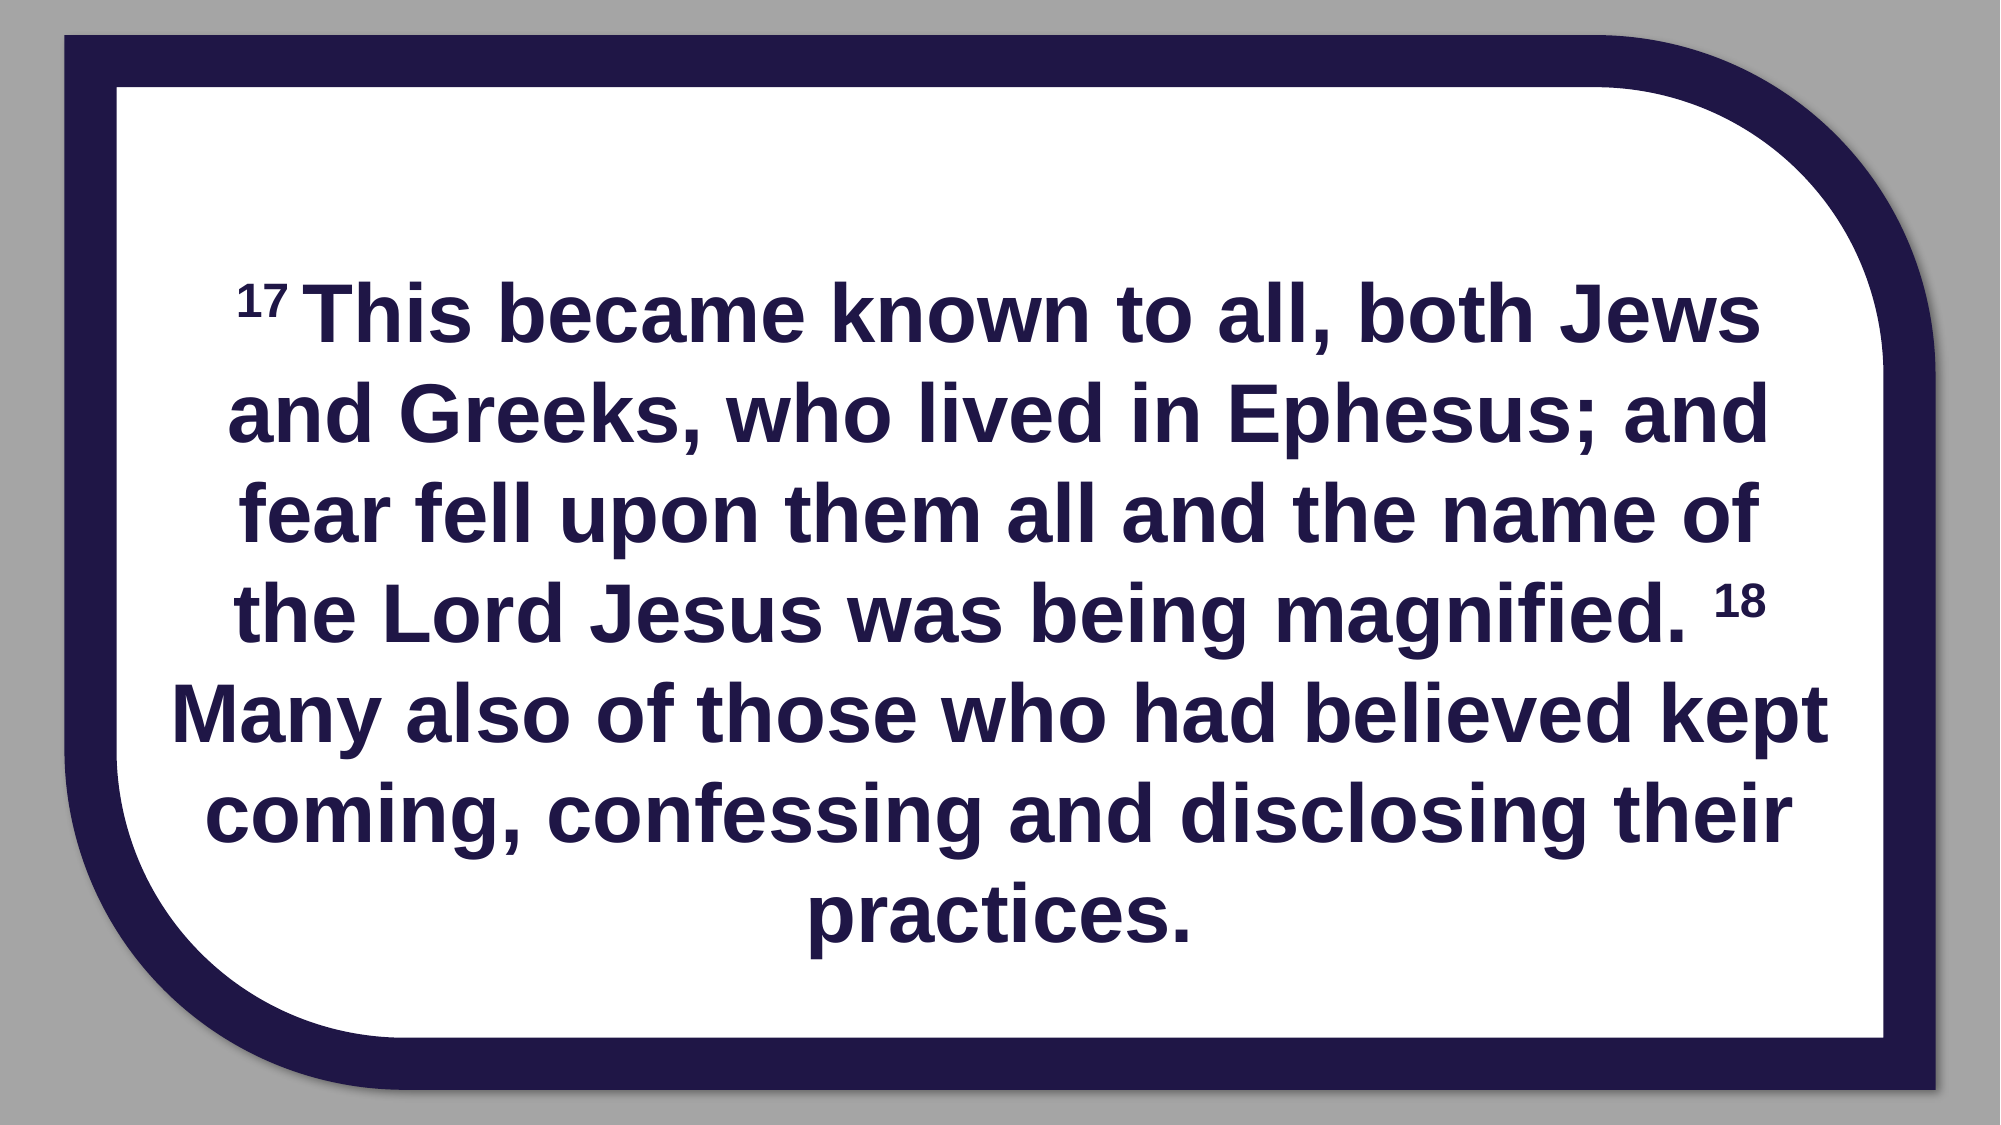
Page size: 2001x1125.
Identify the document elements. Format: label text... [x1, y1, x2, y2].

text_box [90, 61, 1910, 1064]
text_box 17 This became known to all, both Jews and Greeks, who lived in Ephesus; and fear fell upon them all and the name of the Lord Jesus was being magnified. 18 Many also of those who had believed kept coming, confessing and disclosing their practices. [152, 251, 1848, 967]
